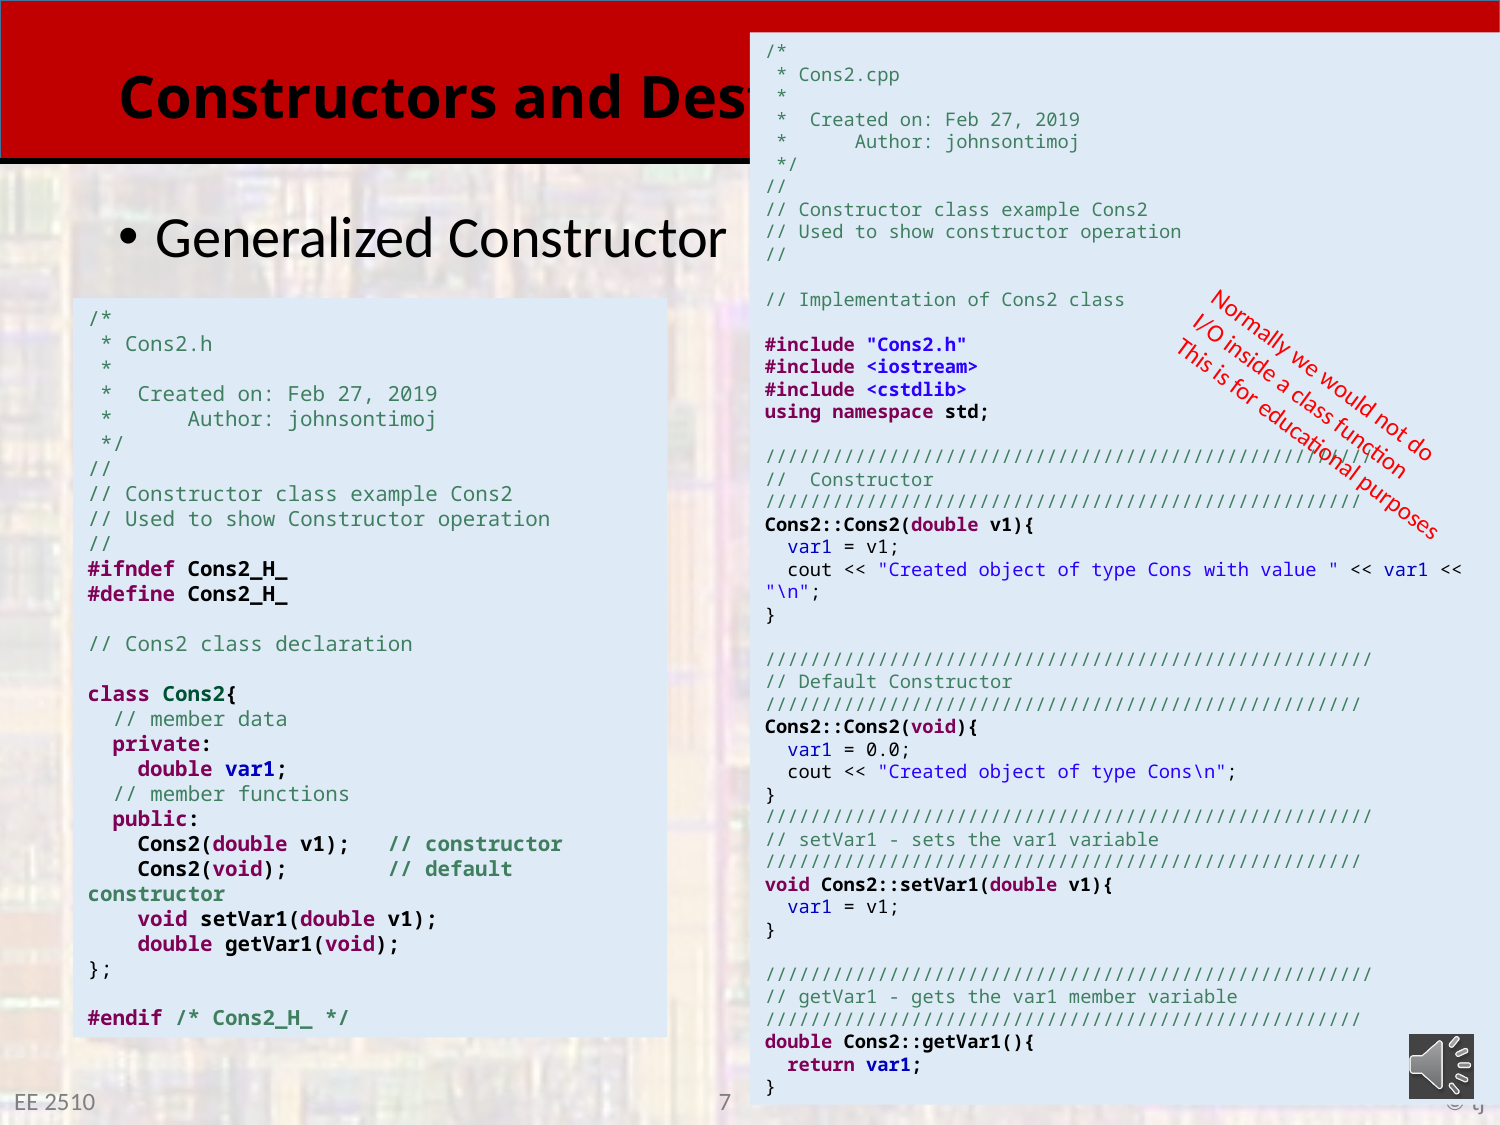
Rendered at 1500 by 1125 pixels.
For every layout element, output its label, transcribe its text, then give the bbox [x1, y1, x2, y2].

text_box Normally we would not do I/O inside a class function This is for educational purposes [1154, 267, 1499, 561]
text_box /* * Cons2.h * * Created on: Feb 27, 2019 * Author: johnsontimoj */ // // Constructor class example Cons2 // Used to show Constructor operation // #ifndef Cons2_H_ #define Cons2_H_ // Cons2 class declaration class Cons2{ // member data private: double var1; // member functions public: Cons2(double v1); // constructor Cons2(void); // default constructor void setVar1(double v1); double getVar1(void); }; #endif /* Cons2_H_ */ [72, 298, 668, 1038]
title Constructors and Destructors [103, 59, 749, 141]
text_box /* * Cons2.cpp * * Created on: Feb 27, 2019 * Author: johnsontimoj */ // // Constructor class example Cons2 // Used to show constructor operation // // Implementation of Cons2 class #include "Cons2.h" #include <iostream> #include <cstdlib> using namespace std; ////////////////////////////////////////////////////// // Constructor ///////////////////////////////////////////////////// Cons2::Cons2(double v1){ var1 = v1; cout << "Created object of type Cons with value " << var1 << "\n"; } ////////////////////////////////////////////////////// // Default Constructor ///////////////////////////////////////////////////// Cons2::Cons2(void){ var1 = 0.0; cout << "Created object of type Cons\n"; } ////////////////////////////////////////////////////// // setVar1 - sets the var1 variable ///////////////////////////////////////////////////// void Cons2::setVar1(double v1){ var1 = v1; } ////////////////////////////////////////////////////// // getVar1 - gets the var1 member variable ///////////////////////////////////////////////////// double Cons2::getVar1(){ return var1; } [749, 32, 1500, 1105]
picture [1408, 1033, 1475, 1100]
list Generalized Constructor [103, 200, 749, 1075]
